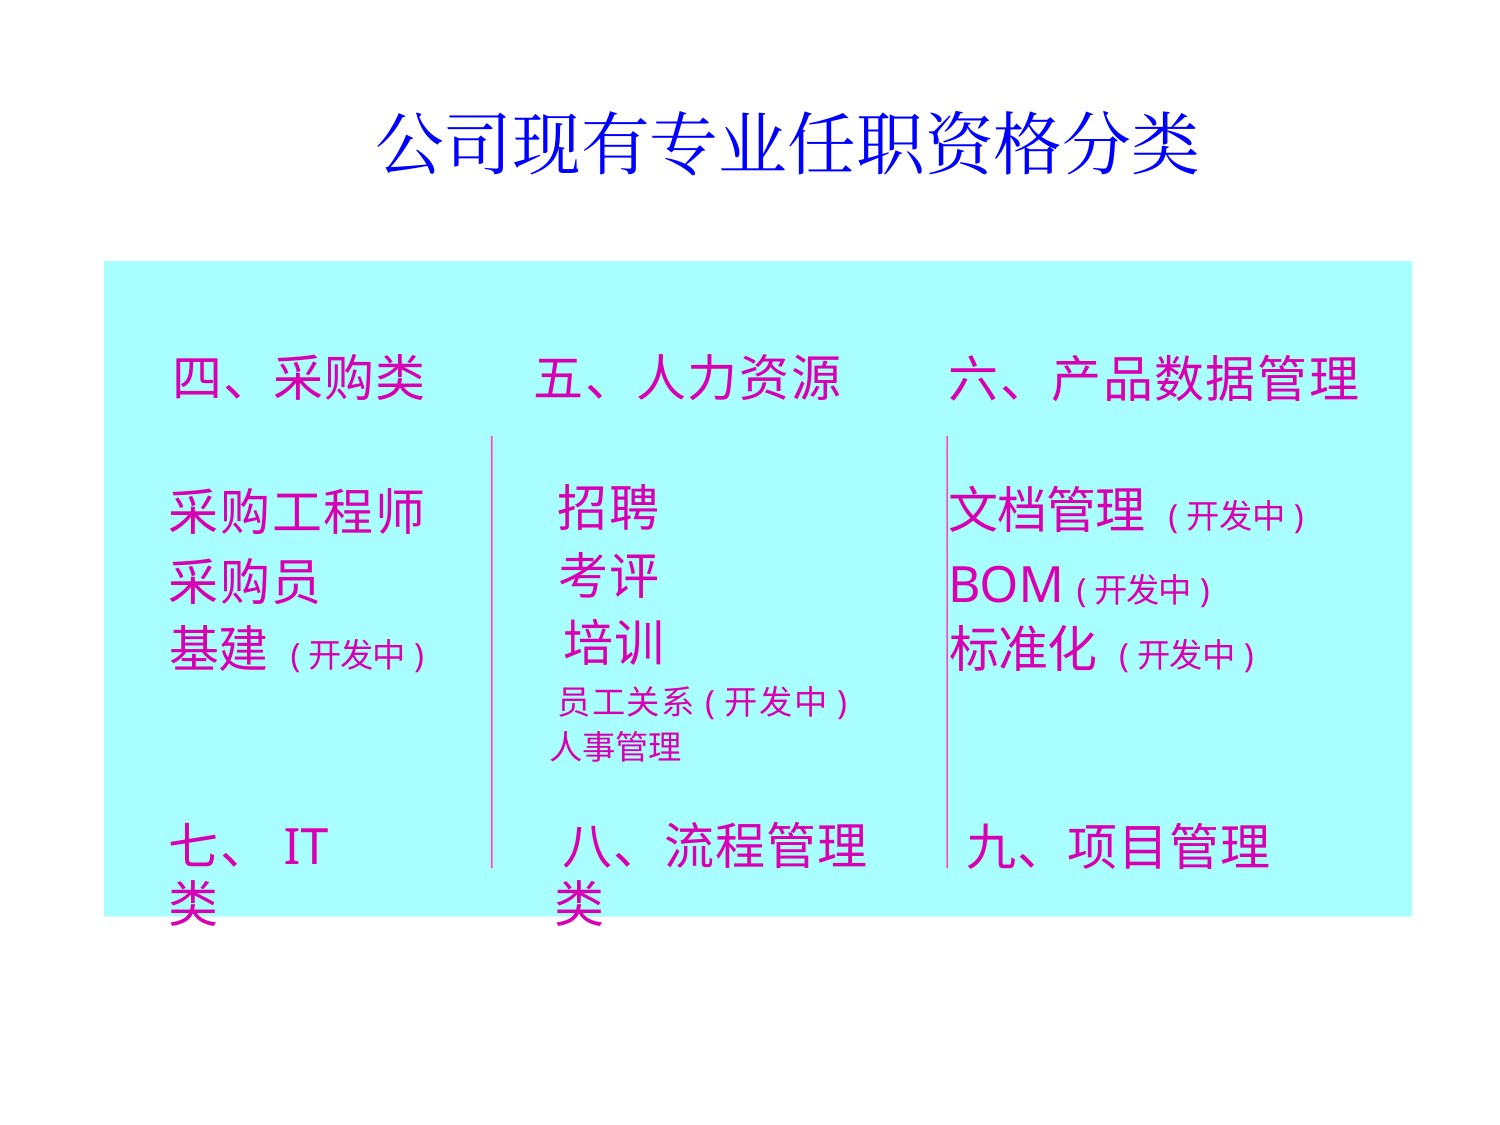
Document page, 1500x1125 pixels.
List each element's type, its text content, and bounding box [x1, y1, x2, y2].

text_box [104, 260, 1413, 917]
text_box 四、采购类 采购工程师 采购员 基建 (开发中) [166, 347, 439, 682]
text_box 五、人力资源 招聘 考评 培训 员工关系(开发中) 人事管理 八、流程管理类 [531, 347, 914, 879]
text_box 九、项目管理 [964, 816, 1273, 879]
text_box 七、IT类 [166, 816, 375, 879]
text_box 公司现有专业任职资格分类 [373, 104, 1203, 187]
text_box 六、产品数据管理 文档管理 (开发中) BOM (开发中) 标准化 (开发中) [946, 347, 1362, 682]
